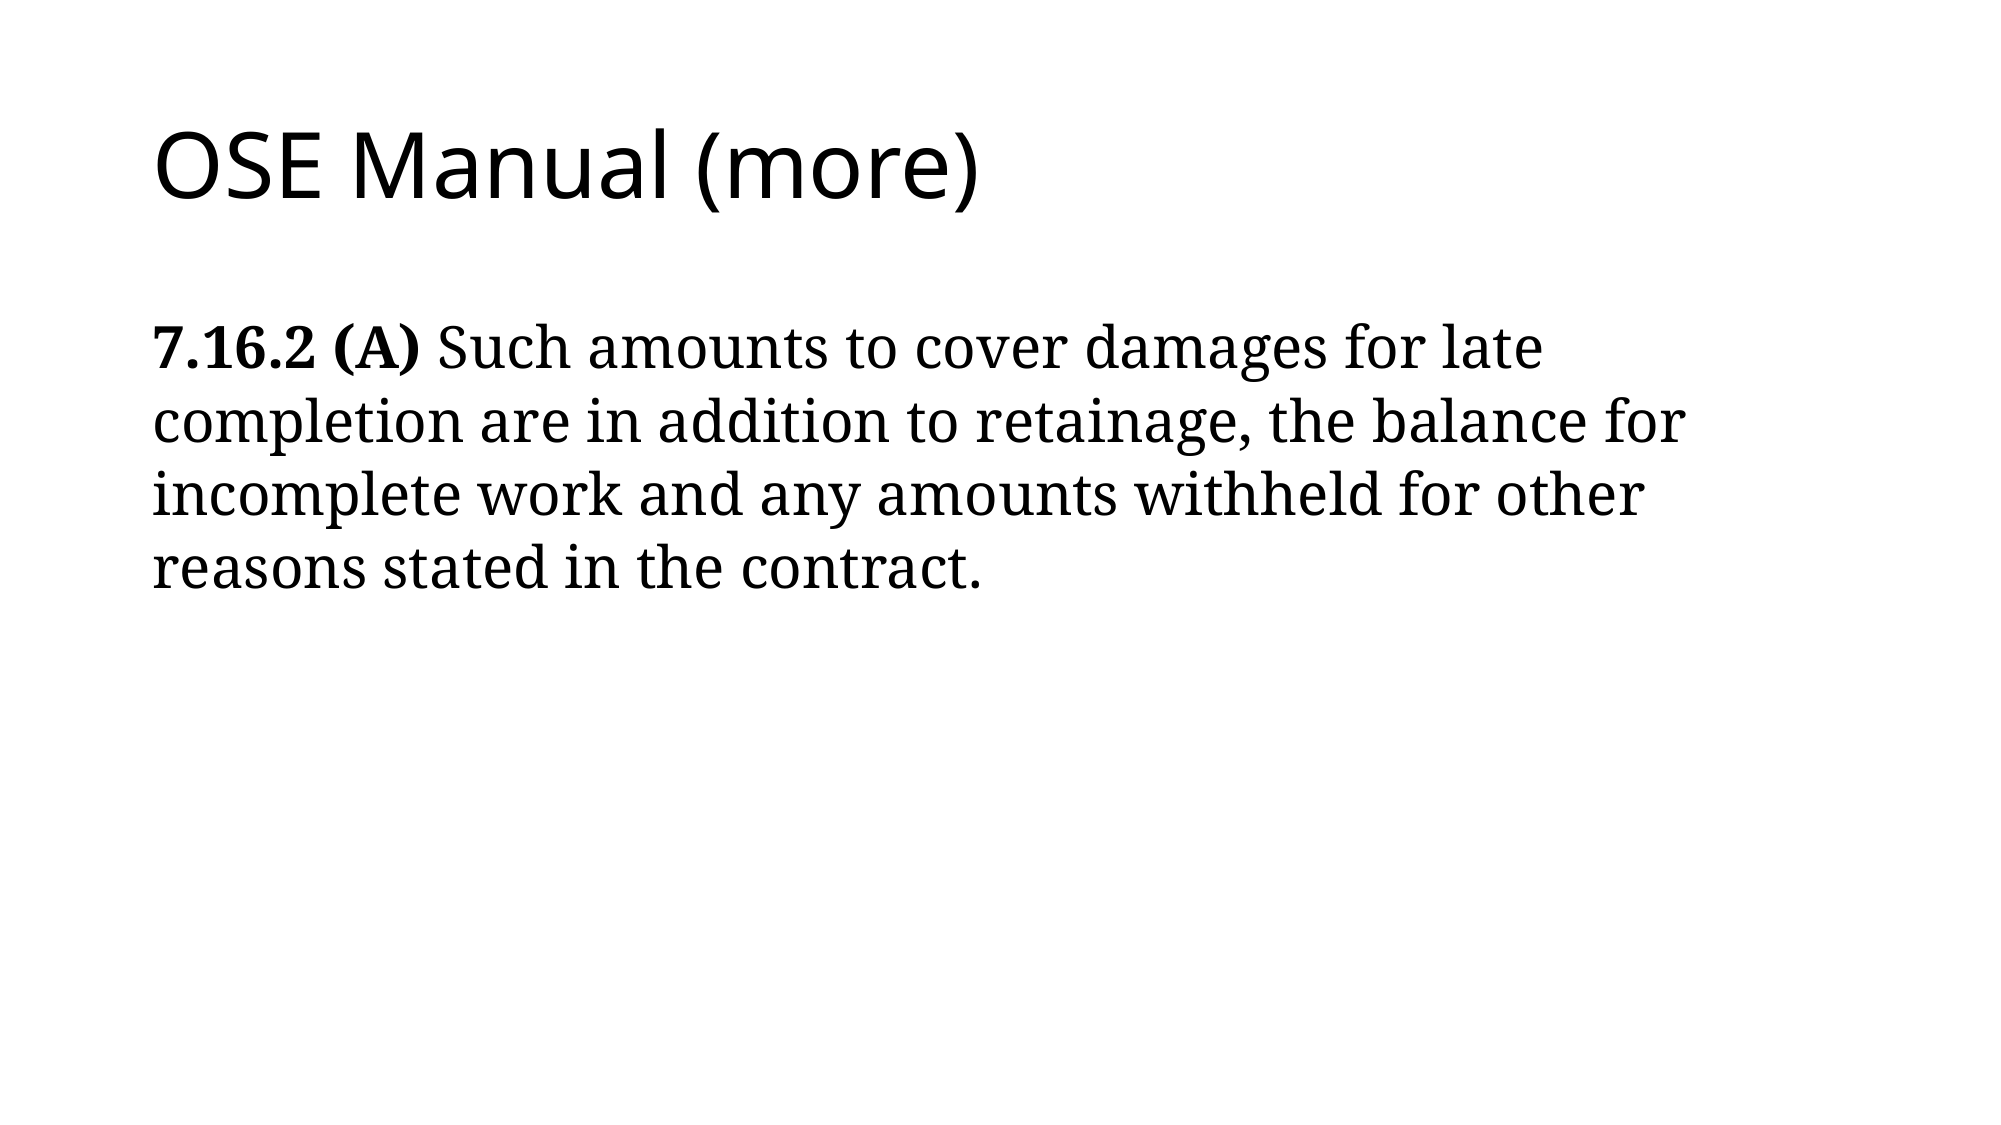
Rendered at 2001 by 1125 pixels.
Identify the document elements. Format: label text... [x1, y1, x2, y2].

list 7.16.2 (A) Such amounts to cover damages for late completion are in addition to retainage, the balance for incomplete work and any amounts withheld for other reasons stated in the contract. [137, 299, 1863, 1014]
title OSE Manual (more) [137, 59, 1863, 278]
